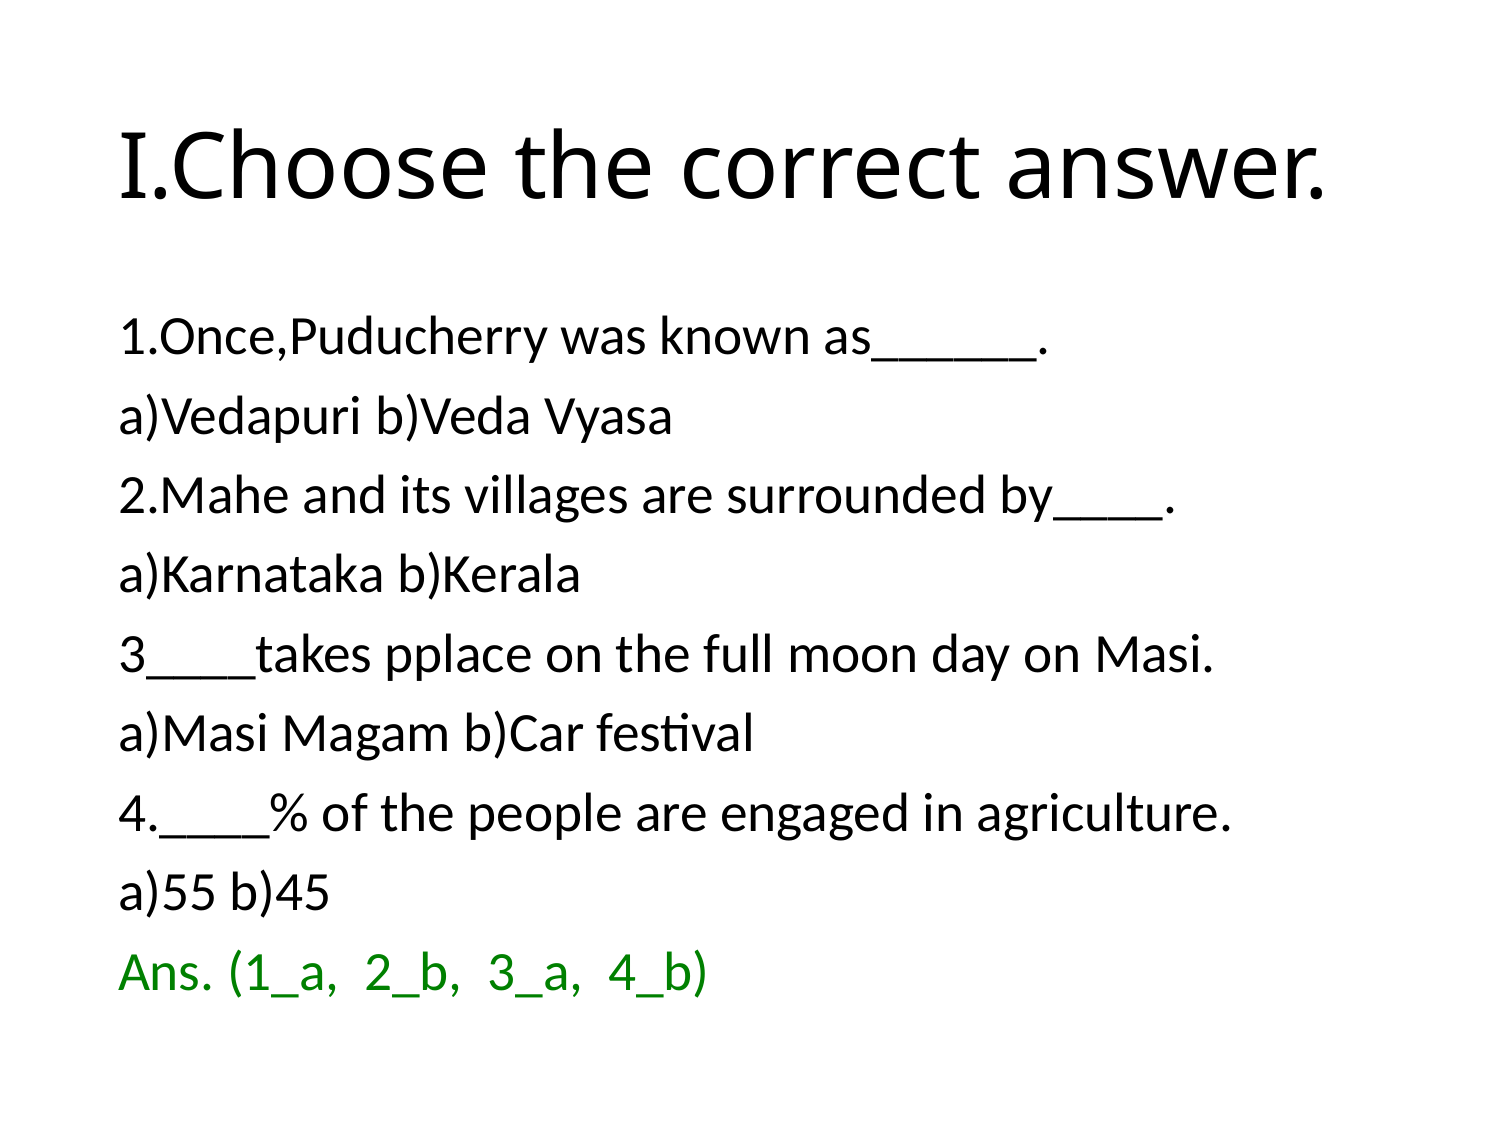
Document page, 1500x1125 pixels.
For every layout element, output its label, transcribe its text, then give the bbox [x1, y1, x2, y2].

title I.Choose the correct answer. [103, 59, 1397, 278]
list 1.Once,Puducherry was known as______. a)Vedapuri b)Veda Vyasa 2.Mahe and its villages are surrounded by____. a)Karnataka b)Kerala 3____takes pplace on the full moon day on Masi. a)Masi Magam b)Car festival 4.____% of the people are engaged in agriculture. a)55 b)45 Ans. (1_a, 2_b, 3_a, 4_b) [103, 299, 1397, 1014]
